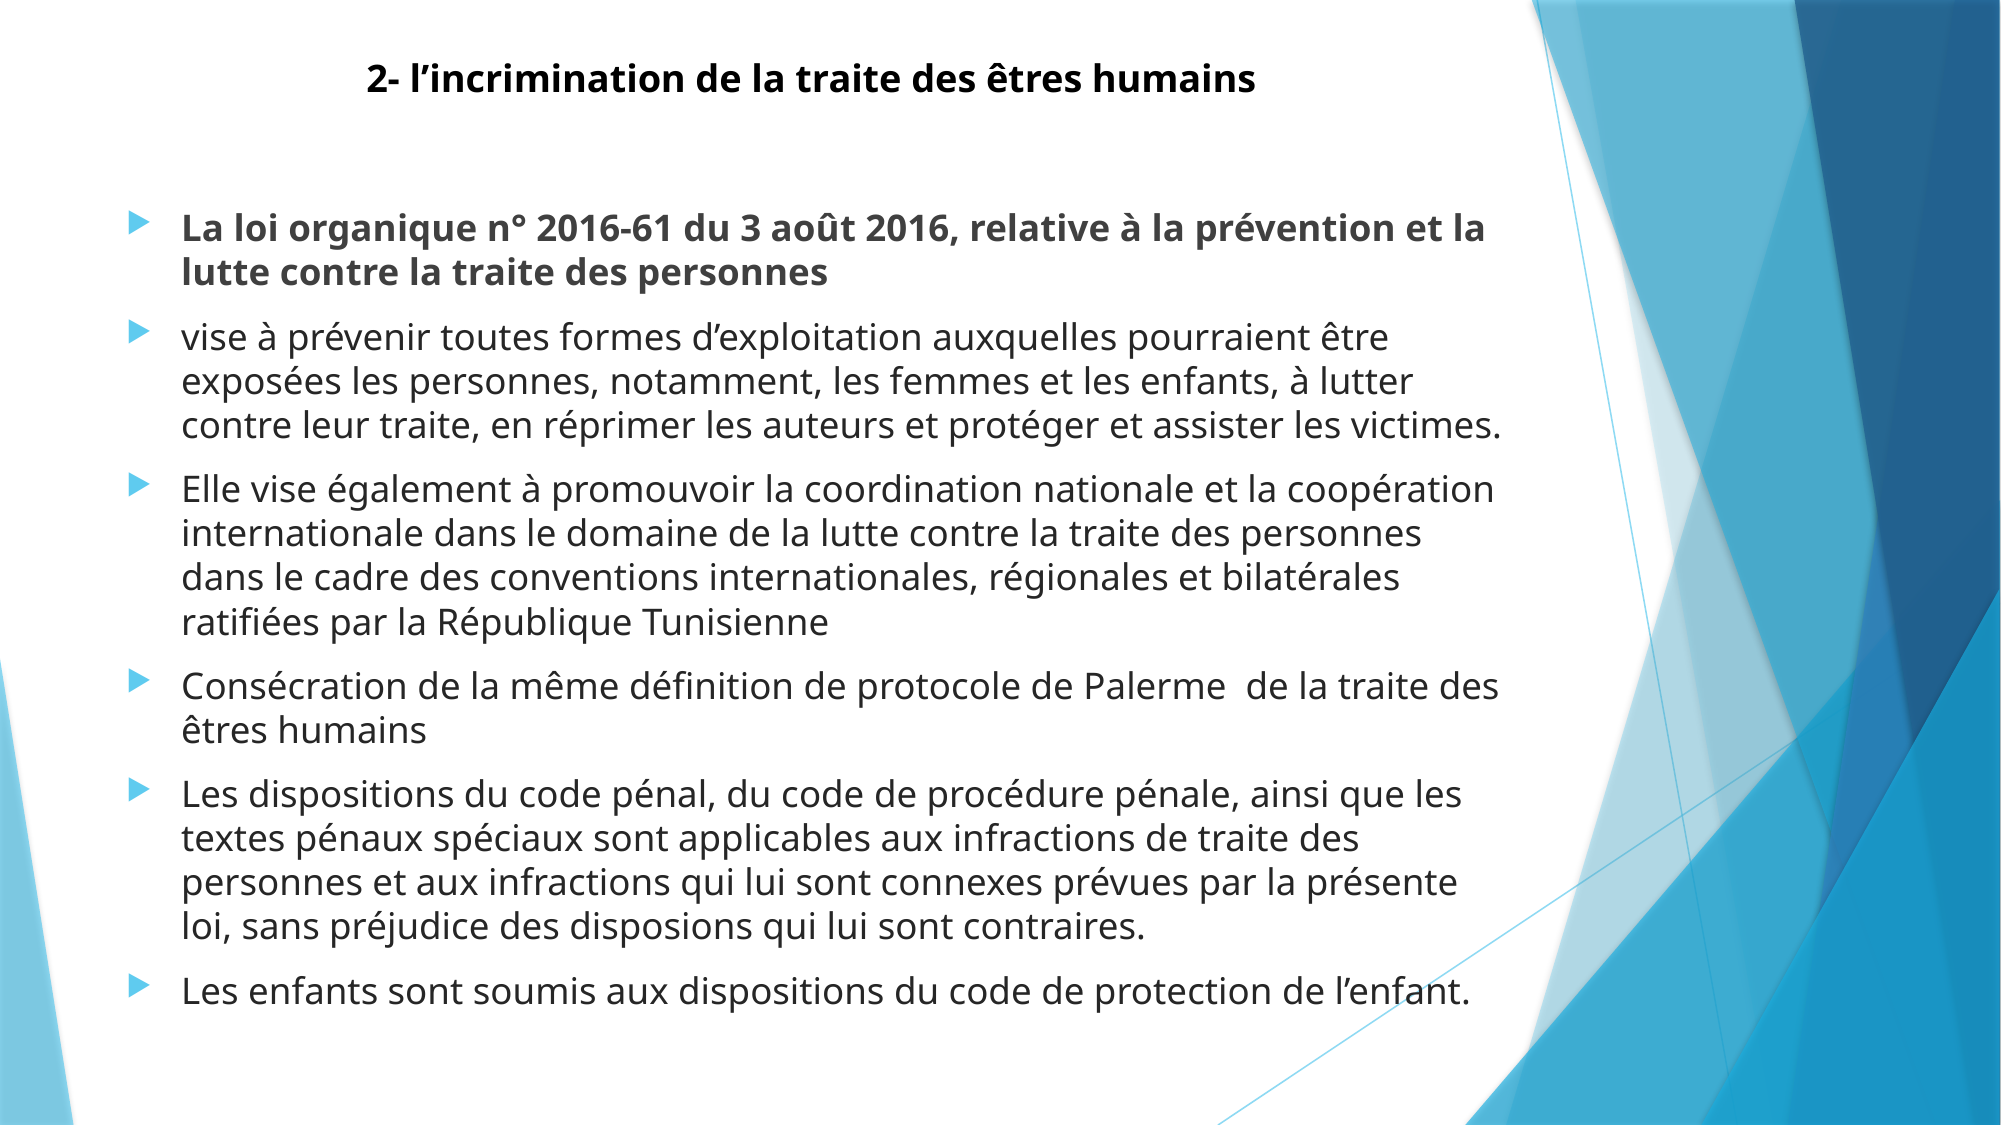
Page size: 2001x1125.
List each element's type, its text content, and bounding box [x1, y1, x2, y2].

title 2- l’incrimination de la traite des êtres humains [111, 46, 1522, 154]
list La loi organique n° 2016-61 du 3 août 2016, relative à la prévention et la lutte contre la traite des personnes vise à prévenir toutes formes d’exploitation auxquelles pourraient être exposées les personnes, notamment, les femmes et les enfants, à lutter contre leur traite, en réprimer les auteurs et protéger et assister les victimes. Elle vise également à promouvoir la coordination nationale et la coopération internationale dans le domaine de la lutte contre la traite des personnes dans le cadre des conventions internationales, régionales et bilatérales ratifiées par la République Tunisienne Consécration de la même définition de protocole de Palerme de la traite des êtres humains Les dispositions du code pénal, du code de procédure pénale, ainsi que les textes pénaux spéciaux sont applicables aux infractions de traite des personnes et aux infractions qui lui sont connexes prévues par la présente loi, sans préjudice des disposions qui lui sont contraires. Les enfants sont soumis aux dispositions du code de protection de l’enfant. [111, 197, 1522, 1065]
